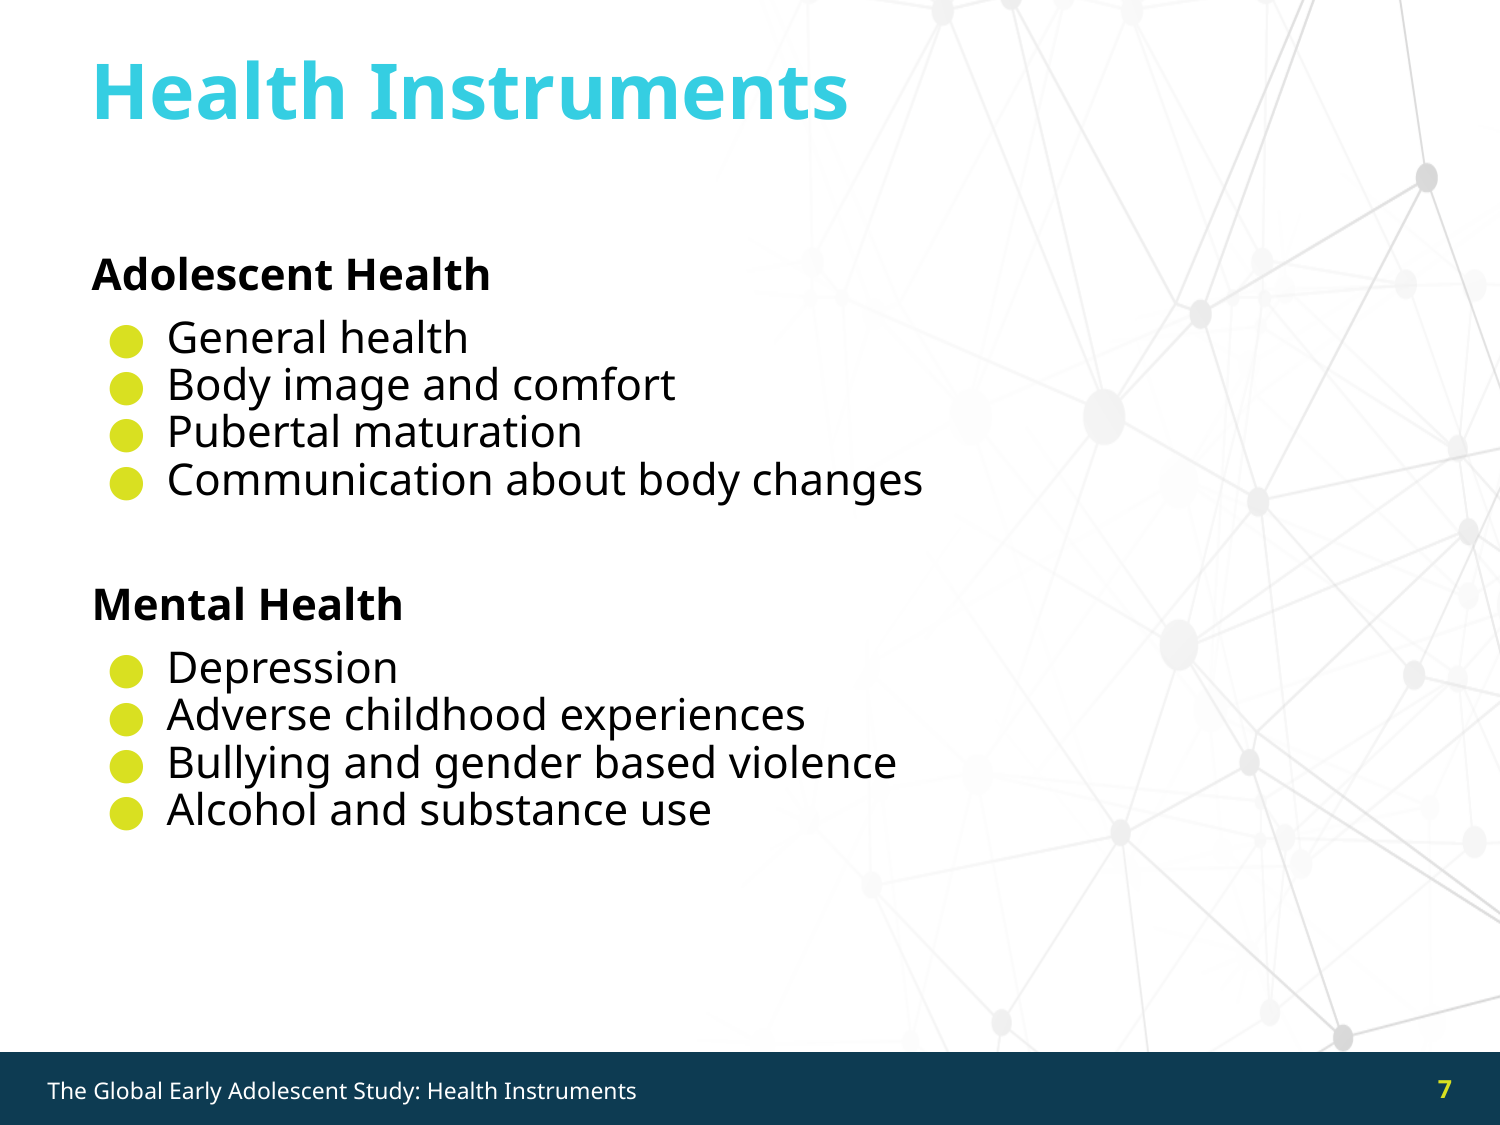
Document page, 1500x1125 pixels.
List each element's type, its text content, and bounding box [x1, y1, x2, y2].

text_box Health Instruments [70, 71, 1365, 179]
text_box The Global Early Adolescent Study: Health Instruments [27, 1066, 981, 1114]
text_box Adolescent Health General health Body image and comfort Pubertal maturation Communication about body changes Mental Health Depression Adverse childhood experiences Bullying and gender based violence Alcohol and substance use [76, 297, 1495, 790]
text_box [0, 1052, 1500, 1125]
slide_number 7 [1373, 1060, 1473, 1121]
